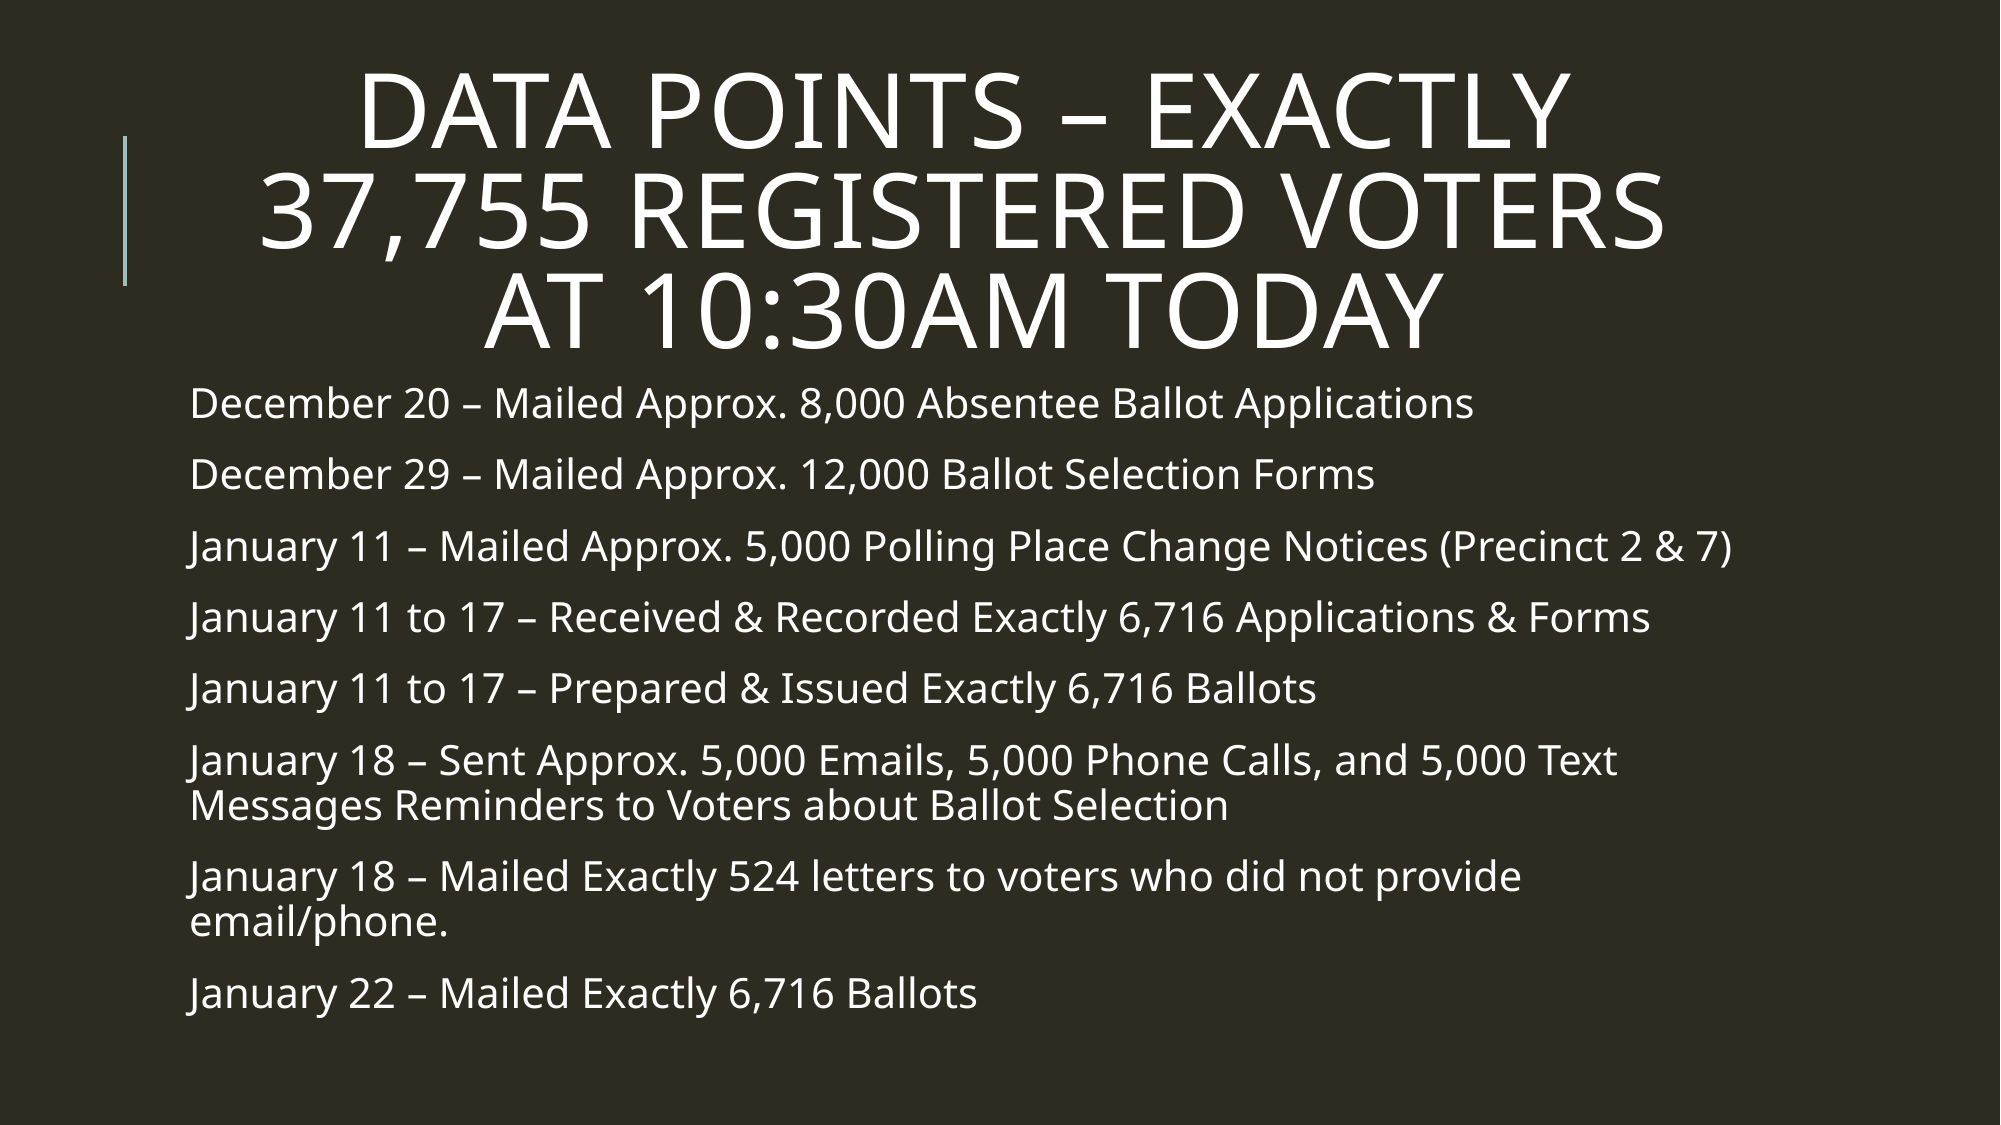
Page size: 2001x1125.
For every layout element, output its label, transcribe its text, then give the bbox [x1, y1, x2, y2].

title Data Points – Exactly 37,755 Registered Voters at 10:30am today [168, 96, 1763, 342]
list December 20 – Mailed Approx. 8,000 Absentee Ballot Applications December 29 – Mailed Approx. 12,000 Ballot Selection Forms January 11 – Mailed Approx. 5,000 Polling Place Change Notices (Precinct 2 & 7) January 11 to 17 – Received & Recorded Exactly 6,716 Applications & Forms January 11 to 17 – Prepared & Issued Exactly 6,716 Ballots January 18 – Sent Approx. 5,000 Emails, 5,000 Phone Calls, and 5,000 Text Messages Reminders to Voters about Ballot Selection January 18 – Mailed Exactly 524 letters to voters who did not provide email/phone. January 22 – Mailed Exactly 6,716 Ballots [168, 375, 1763, 1035]
